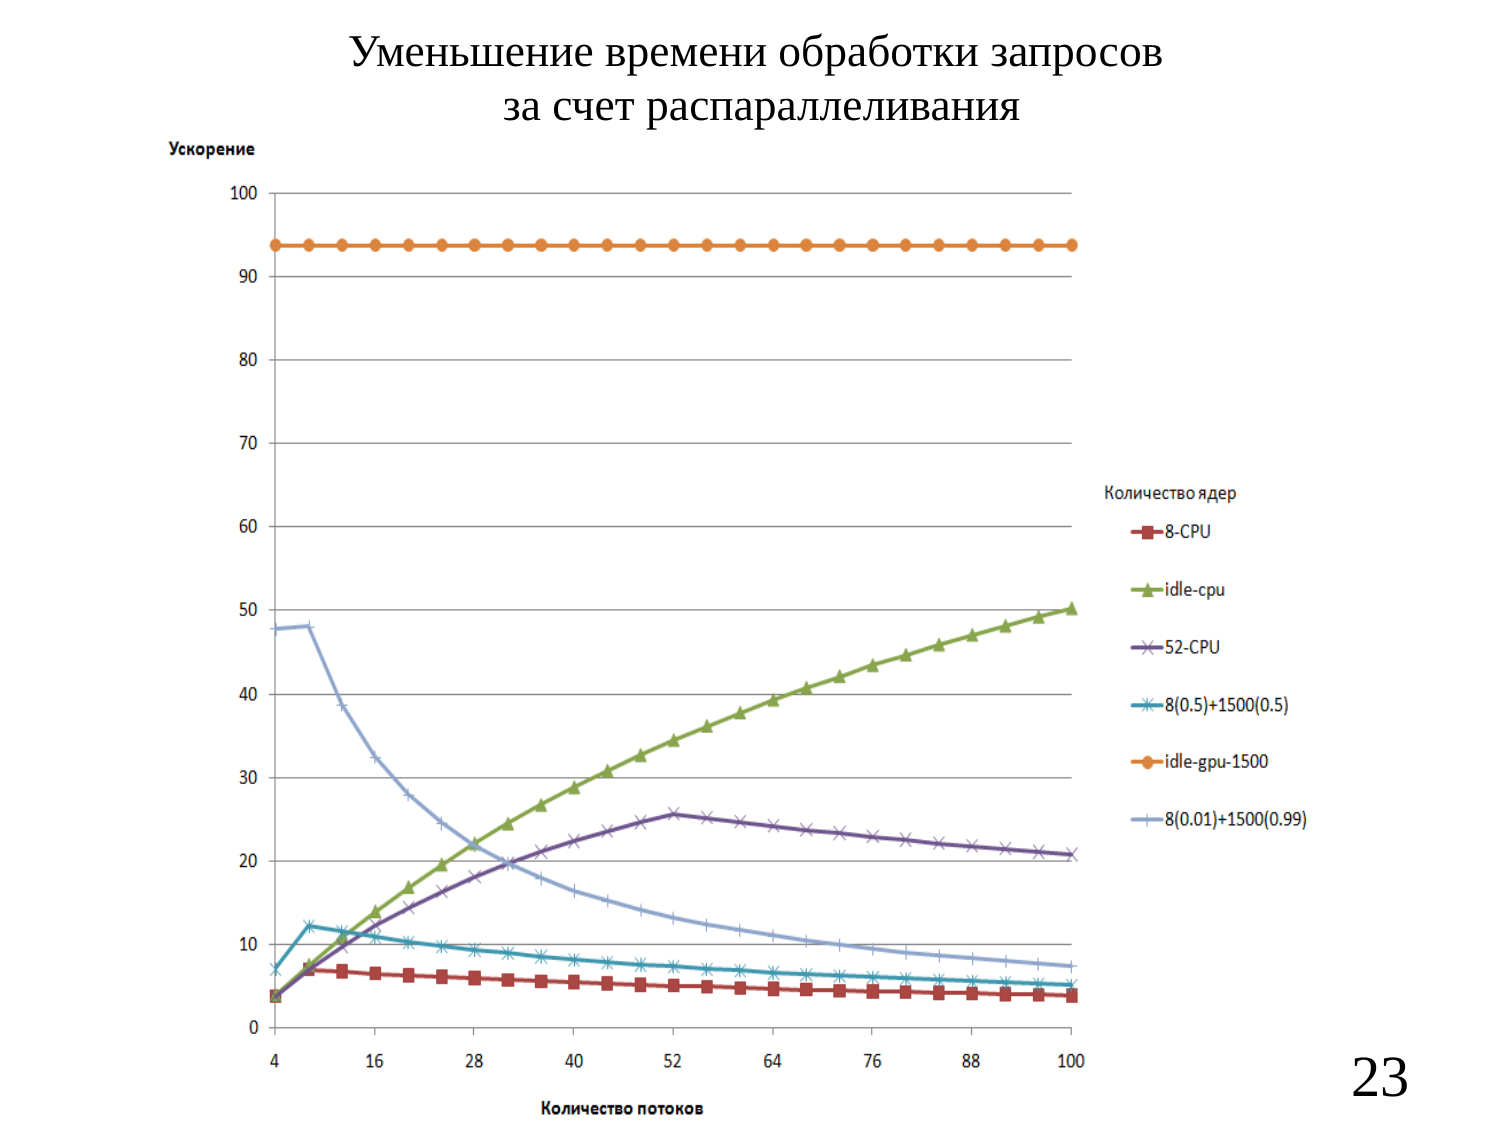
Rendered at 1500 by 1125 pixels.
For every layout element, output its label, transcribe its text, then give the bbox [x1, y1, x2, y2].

title Уменьшение времени обработки запросов за счет распараллеливания [12, 12, 1500, 138]
slide_number 23 [1316, 1042, 1425, 1103]
picture [162, 135, 1313, 1124]
